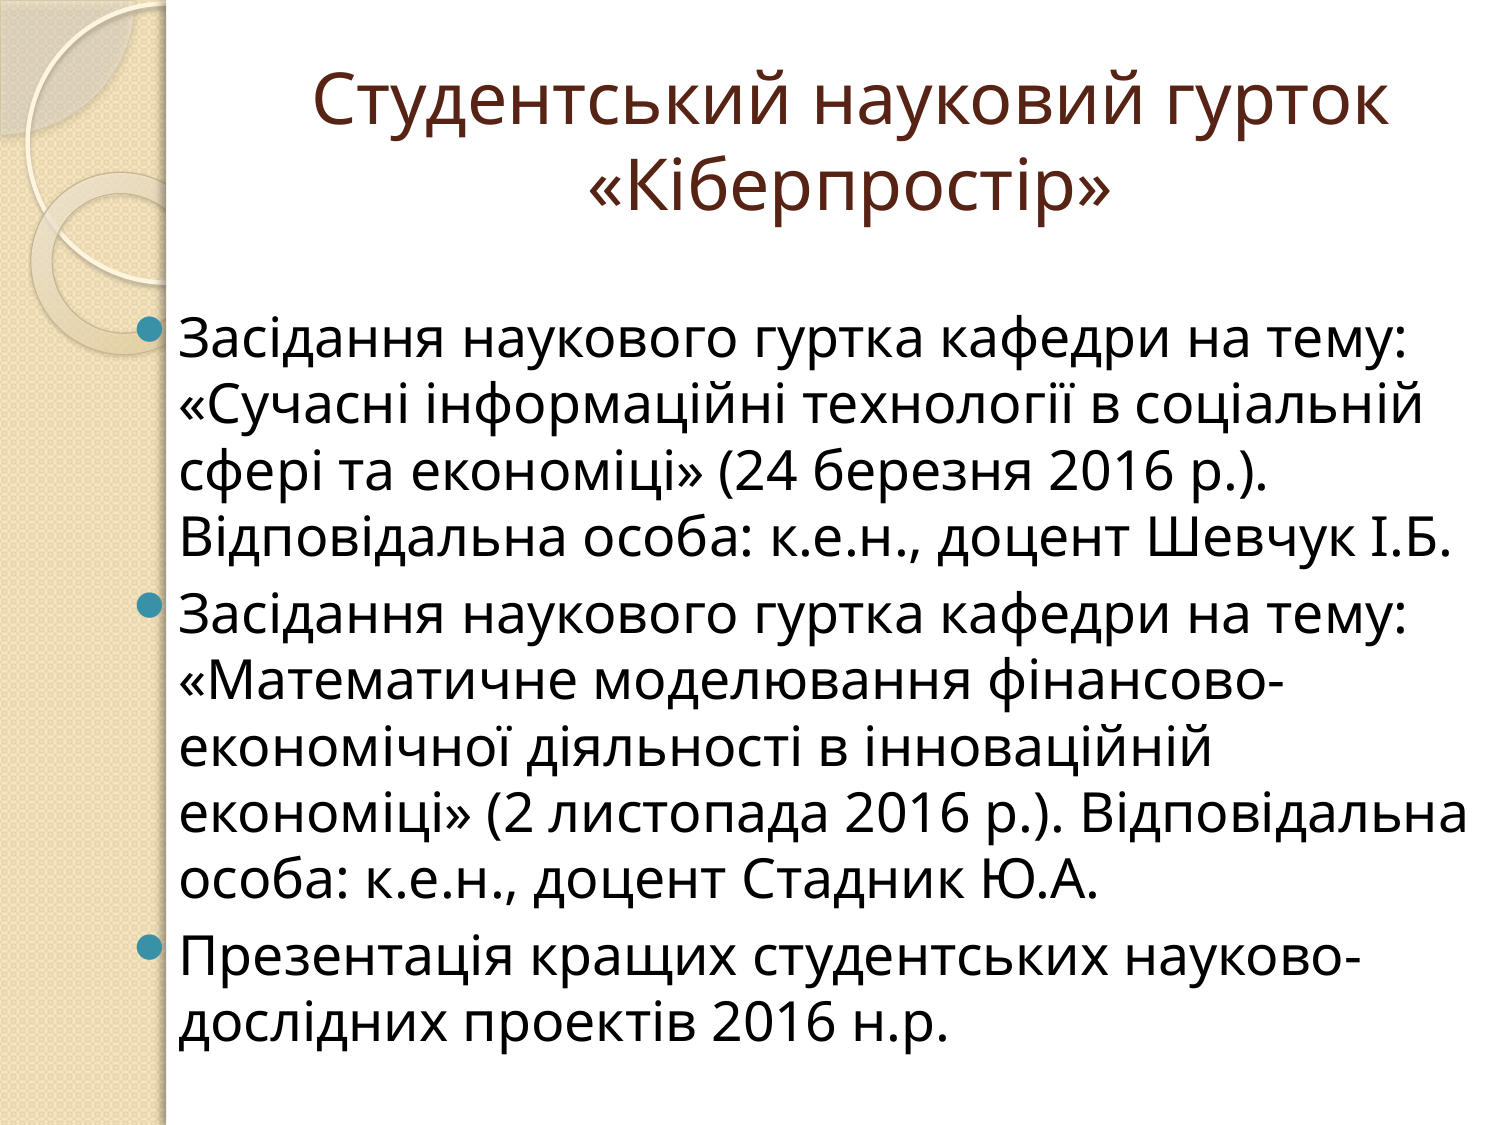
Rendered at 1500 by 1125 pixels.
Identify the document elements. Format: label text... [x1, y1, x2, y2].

title Студентський науковий гурток «Кіберпростір» [235, 45, 1466, 233]
list Засідання наукового гуртка кафедри на тему: «Сучасні інформаційні технології в соціальній сфері та економіці» (24 березня 2016 р.). Відповідальна особа: к.е.н., доцент Шевчук І.Б. Засідання наукового гуртка кафедри на тему: «Математичне моделювання фінансово-економічної діяльності в інноваційній економіці» (2 листопада 2016 р.). Відповідальна особа: к.е.н., доцент Стадник Ю.А. Презентація кращих студентських науково-дослідних проектів 2016 н.р. [105, 294, 1500, 1083]
